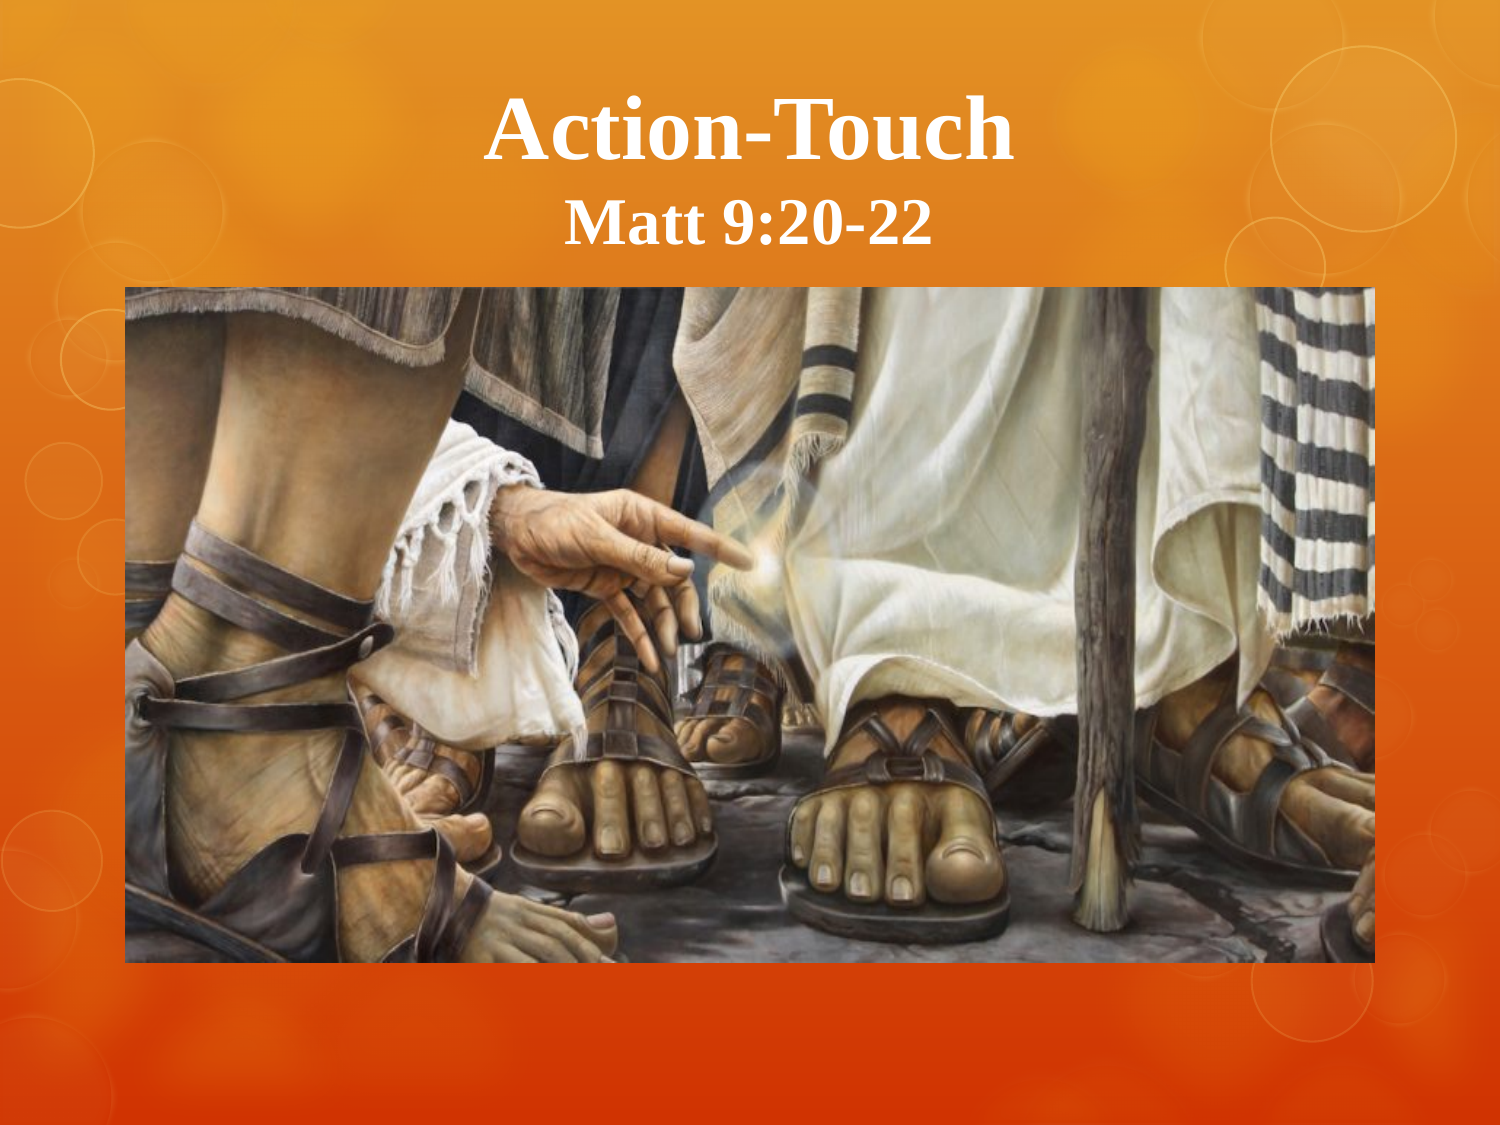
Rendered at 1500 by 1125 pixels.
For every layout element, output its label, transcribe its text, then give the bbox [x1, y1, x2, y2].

title Action-Touch Matt 9:20-22 [165, 62, 1335, 263]
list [124, 286, 1376, 963]
